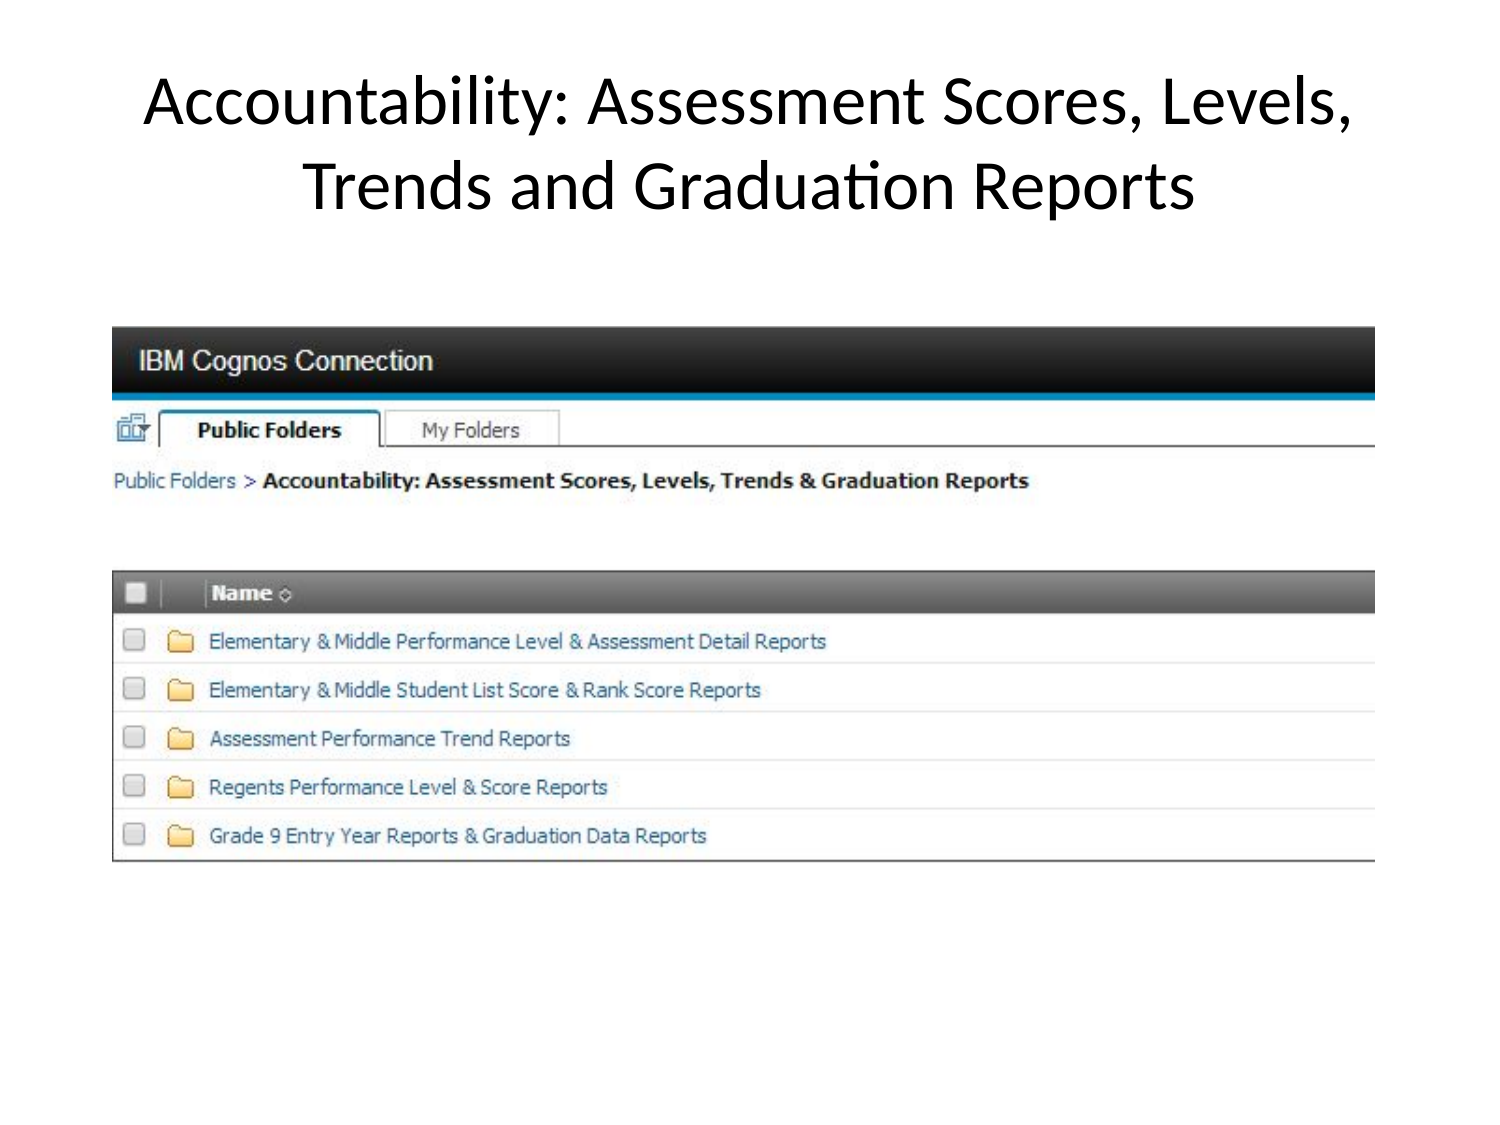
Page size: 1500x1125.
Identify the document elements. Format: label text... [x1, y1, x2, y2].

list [112, 325, 1376, 937]
title Accountability: Assessment Scores, Levels, Trends and Graduation Reports [75, 45, 1425, 233]
